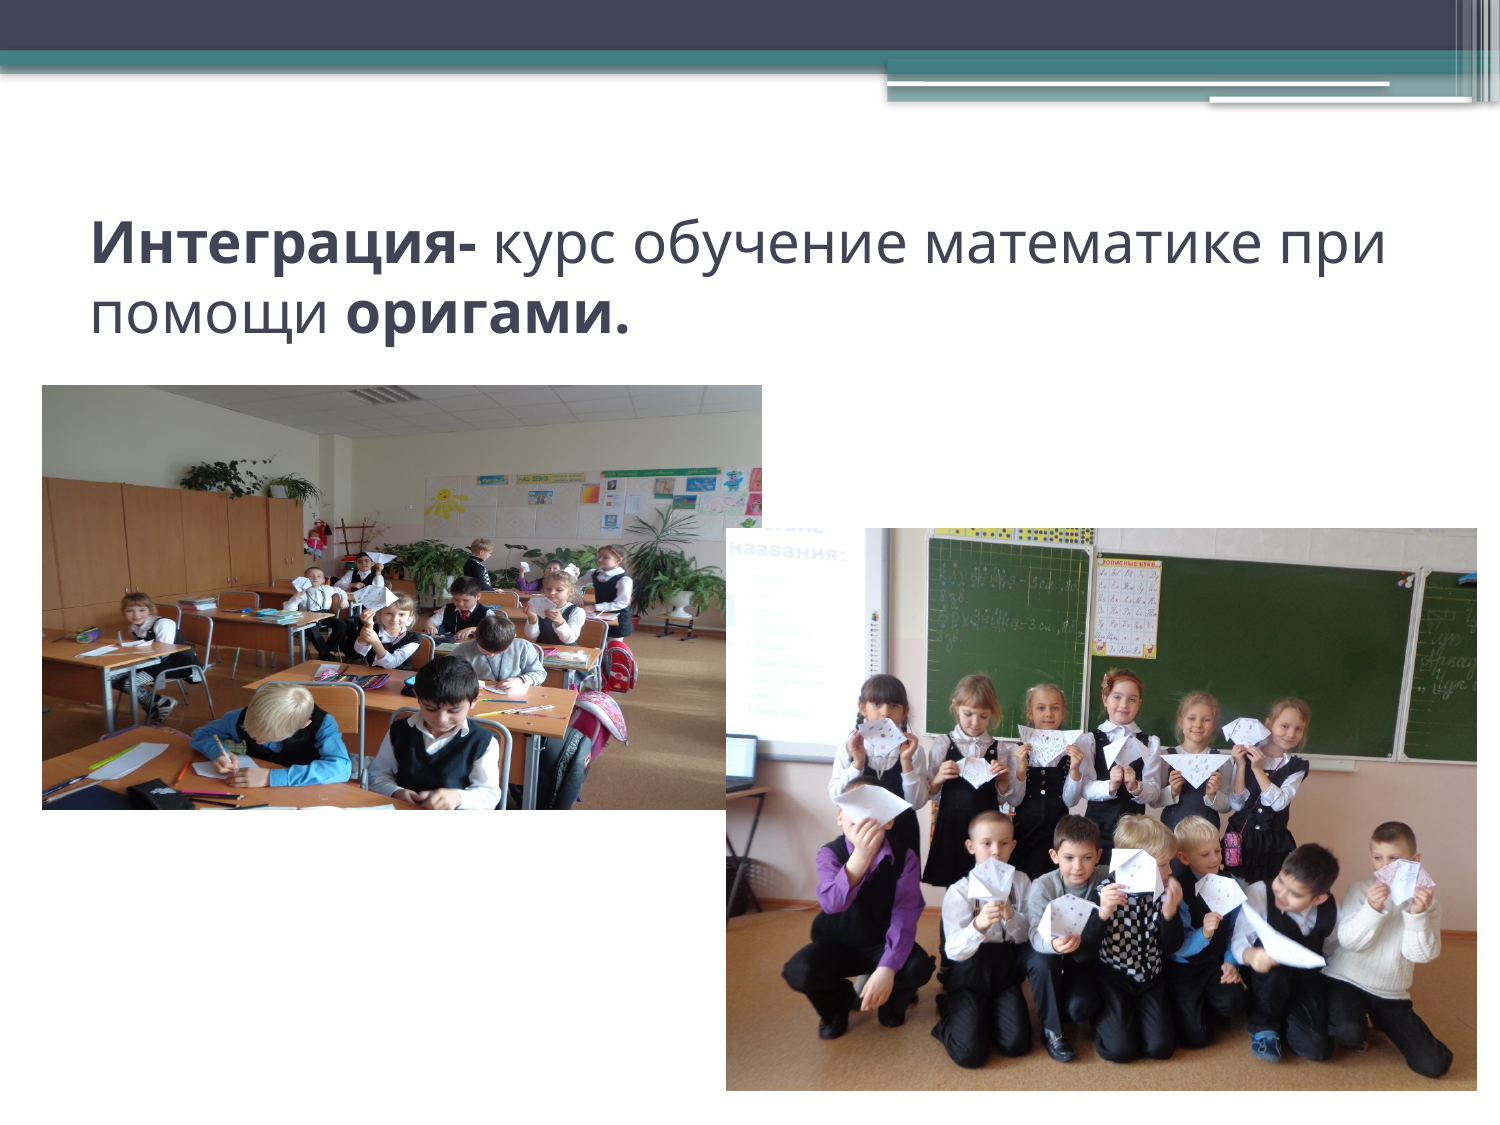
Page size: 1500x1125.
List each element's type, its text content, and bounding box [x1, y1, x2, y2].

picture [41, 385, 1477, 1091]
title Интеграция- курс обучение математике при помощи оригами. [75, 187, 1425, 363]
